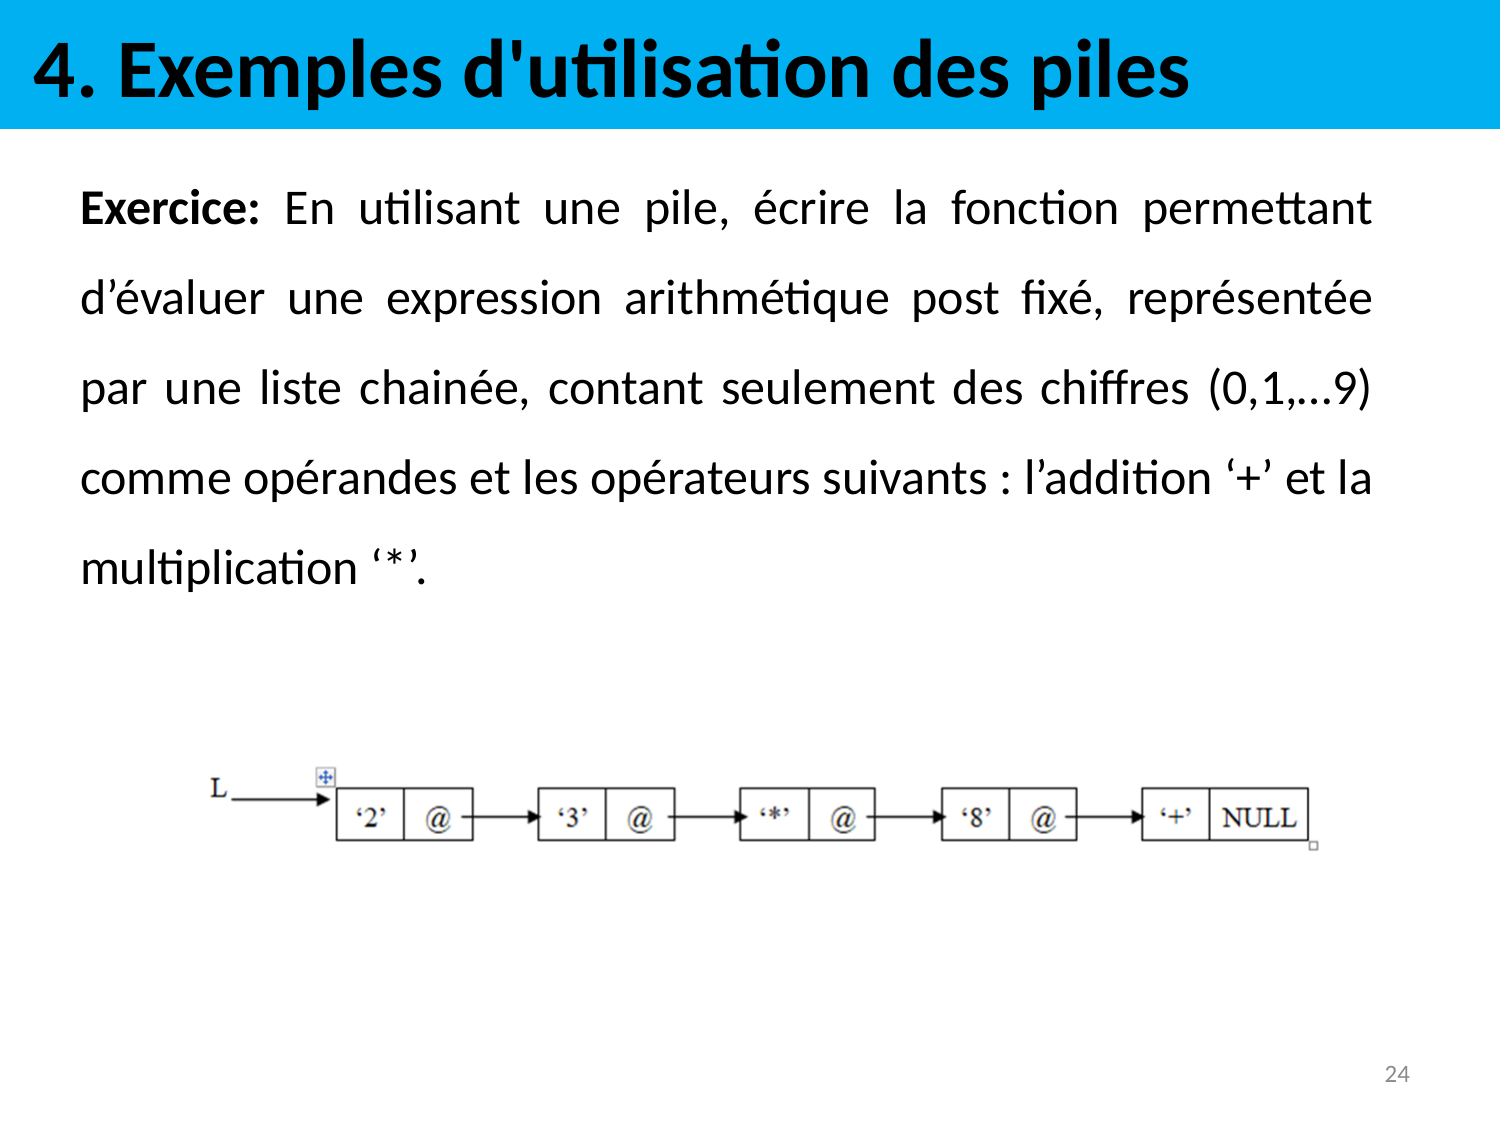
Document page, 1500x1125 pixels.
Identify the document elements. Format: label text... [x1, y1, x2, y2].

title 4. Exemples d'utilisation des piles [0, 0, 1500, 129]
list Exercice: En utilisant une pile, écrire la fonction permettant d’évaluer une expression arithmétique post fixé, représentée par une liste chainée, contant seulement des chiffres (0,1,…9) comme opérandes et les opérateurs suivants : l’addition ‘+’ et la multiplication ‘*’. [64, 137, 1389, 1083]
slide_number 24 [1074, 1042, 1425, 1103]
picture [194, 727, 1338, 881]
